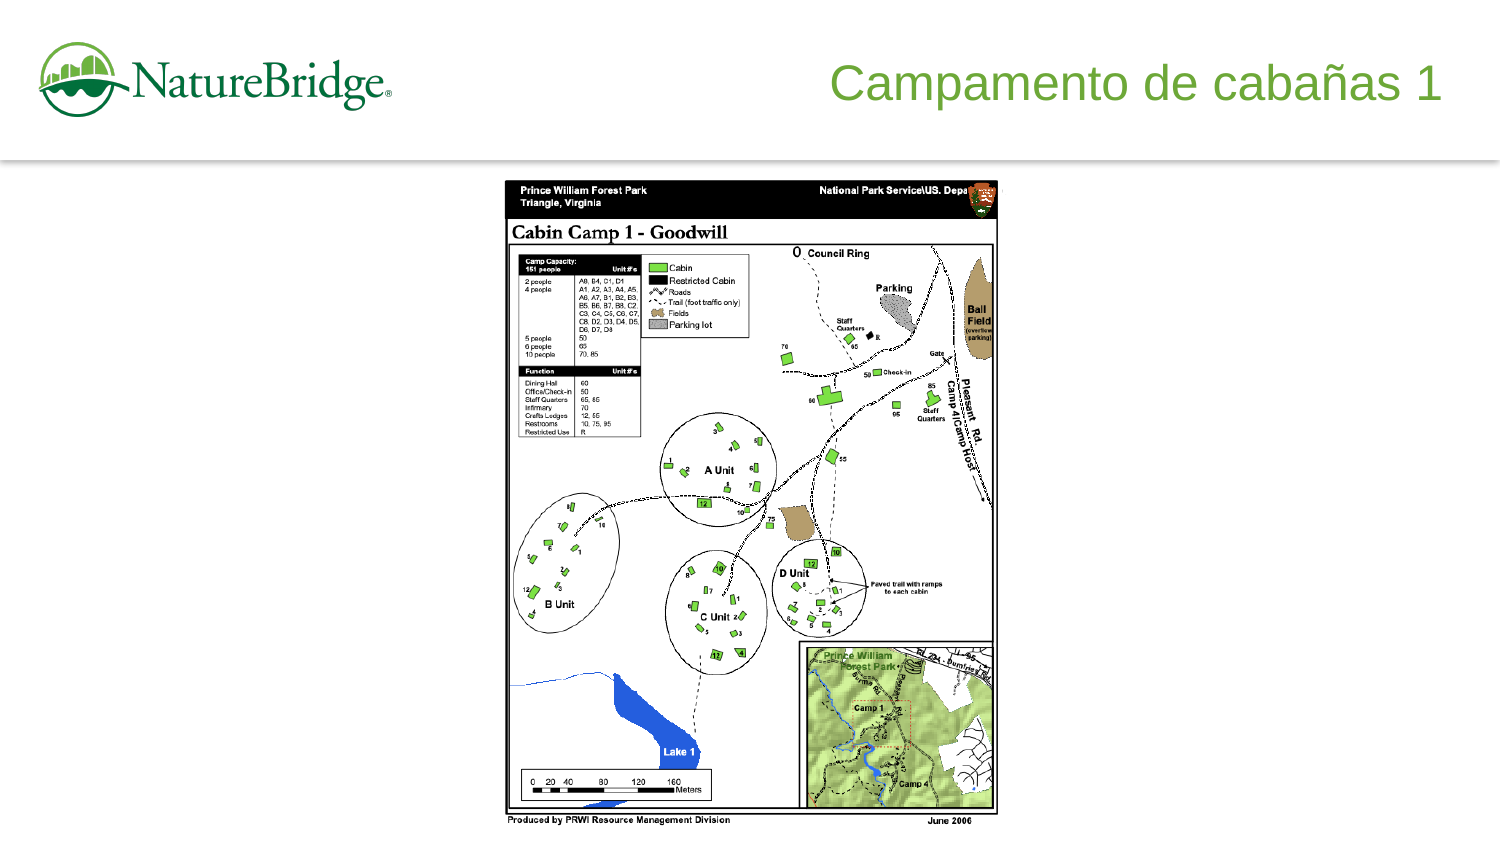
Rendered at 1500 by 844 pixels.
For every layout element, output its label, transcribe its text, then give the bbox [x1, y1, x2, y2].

picture [491, 168, 1008, 836]
picture [38, 42, 392, 117]
list Campamento de cabañas 1 [507, 42, 1459, 127]
